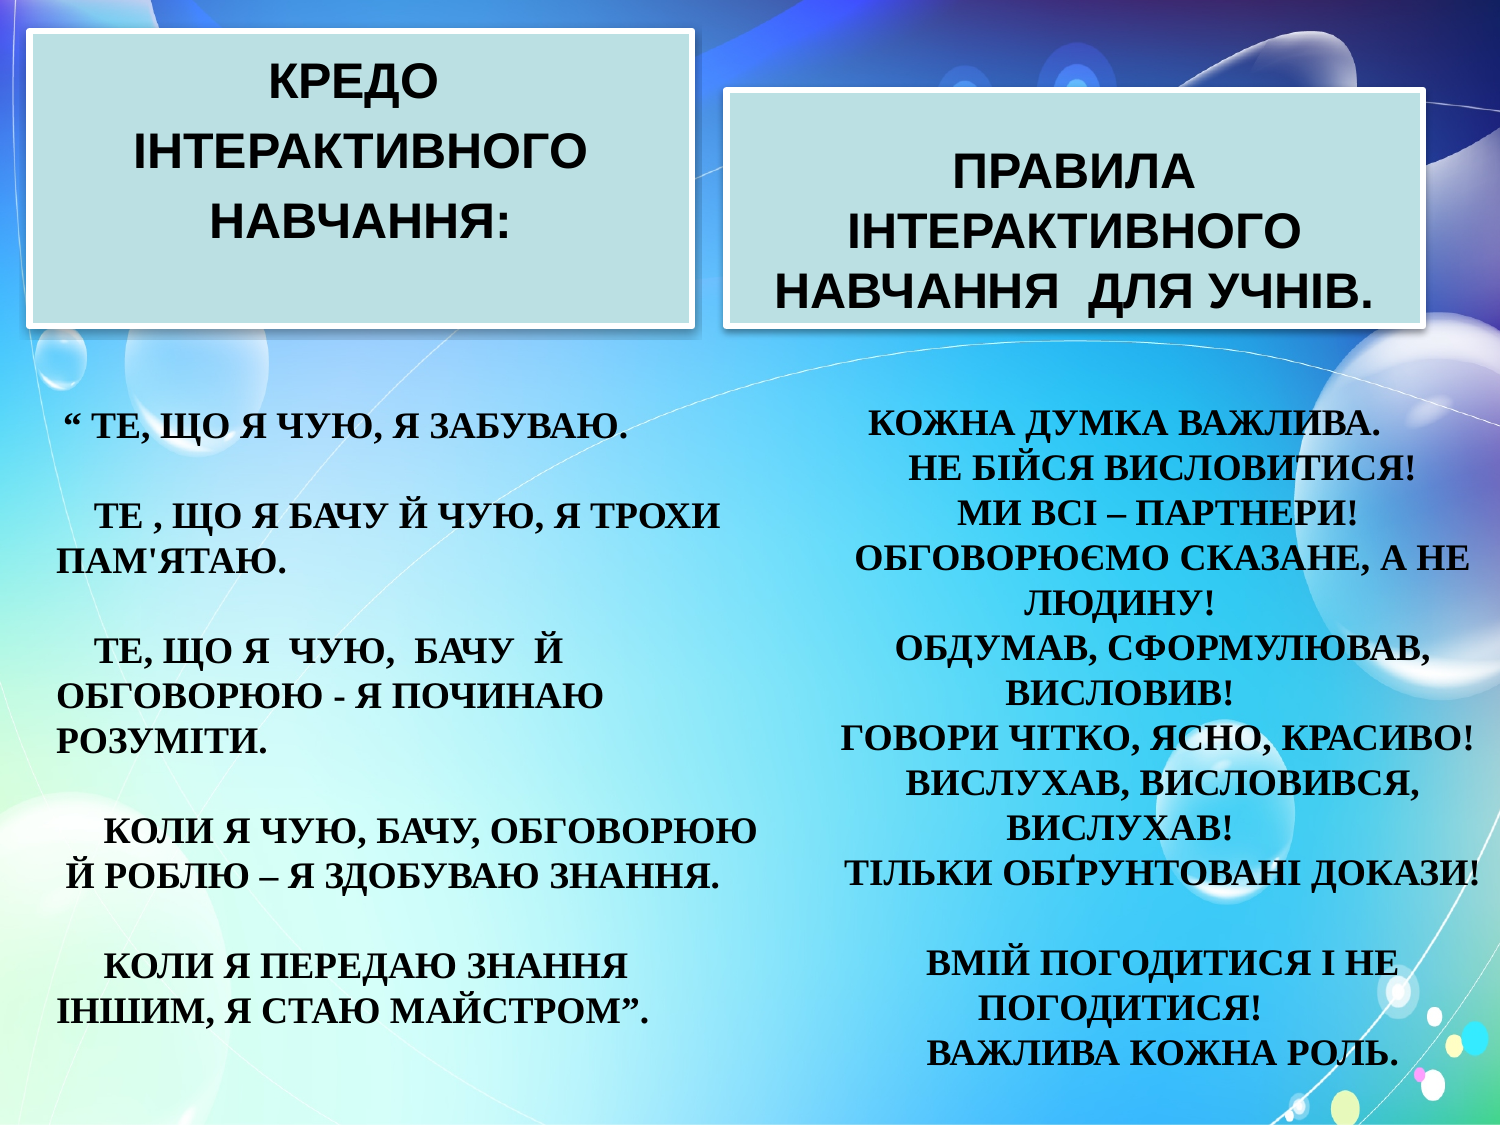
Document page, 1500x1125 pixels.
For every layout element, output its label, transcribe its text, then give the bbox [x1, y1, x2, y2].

list Кредо Інтерактивного Навчання: [26, 28, 695, 329]
picture [0, 0, 1500, 1125]
text_box Кожна думка важлива. Не бійся висловитися! Ми всі – партнери! Обговорюємо сказане, а не людину! Обдумав, сформулював, висловив! Говори чітко, ясно, красиво! Вислухав, висловився, вислухав! Тільки обґрунтовані докази! Вмій погодитися і не погодитися! Важлива кожна роль. [749, 390, 1500, 1081]
list Правила інтерактивного навчання для учнів. [723, 87, 1426, 329]
text_box “ Те, що я чую, я забуваю. Те , що я бачу й чую, я трохи пам'ятаю. Те, що я чую, бачу й обговорюю - я починаю розуміти. Коли я чую, бачу, обговорюю й роблю – я здобуваю знання. Коли я передаю знання іншим, я стаю майстром”. [41, 394, 749, 1039]
